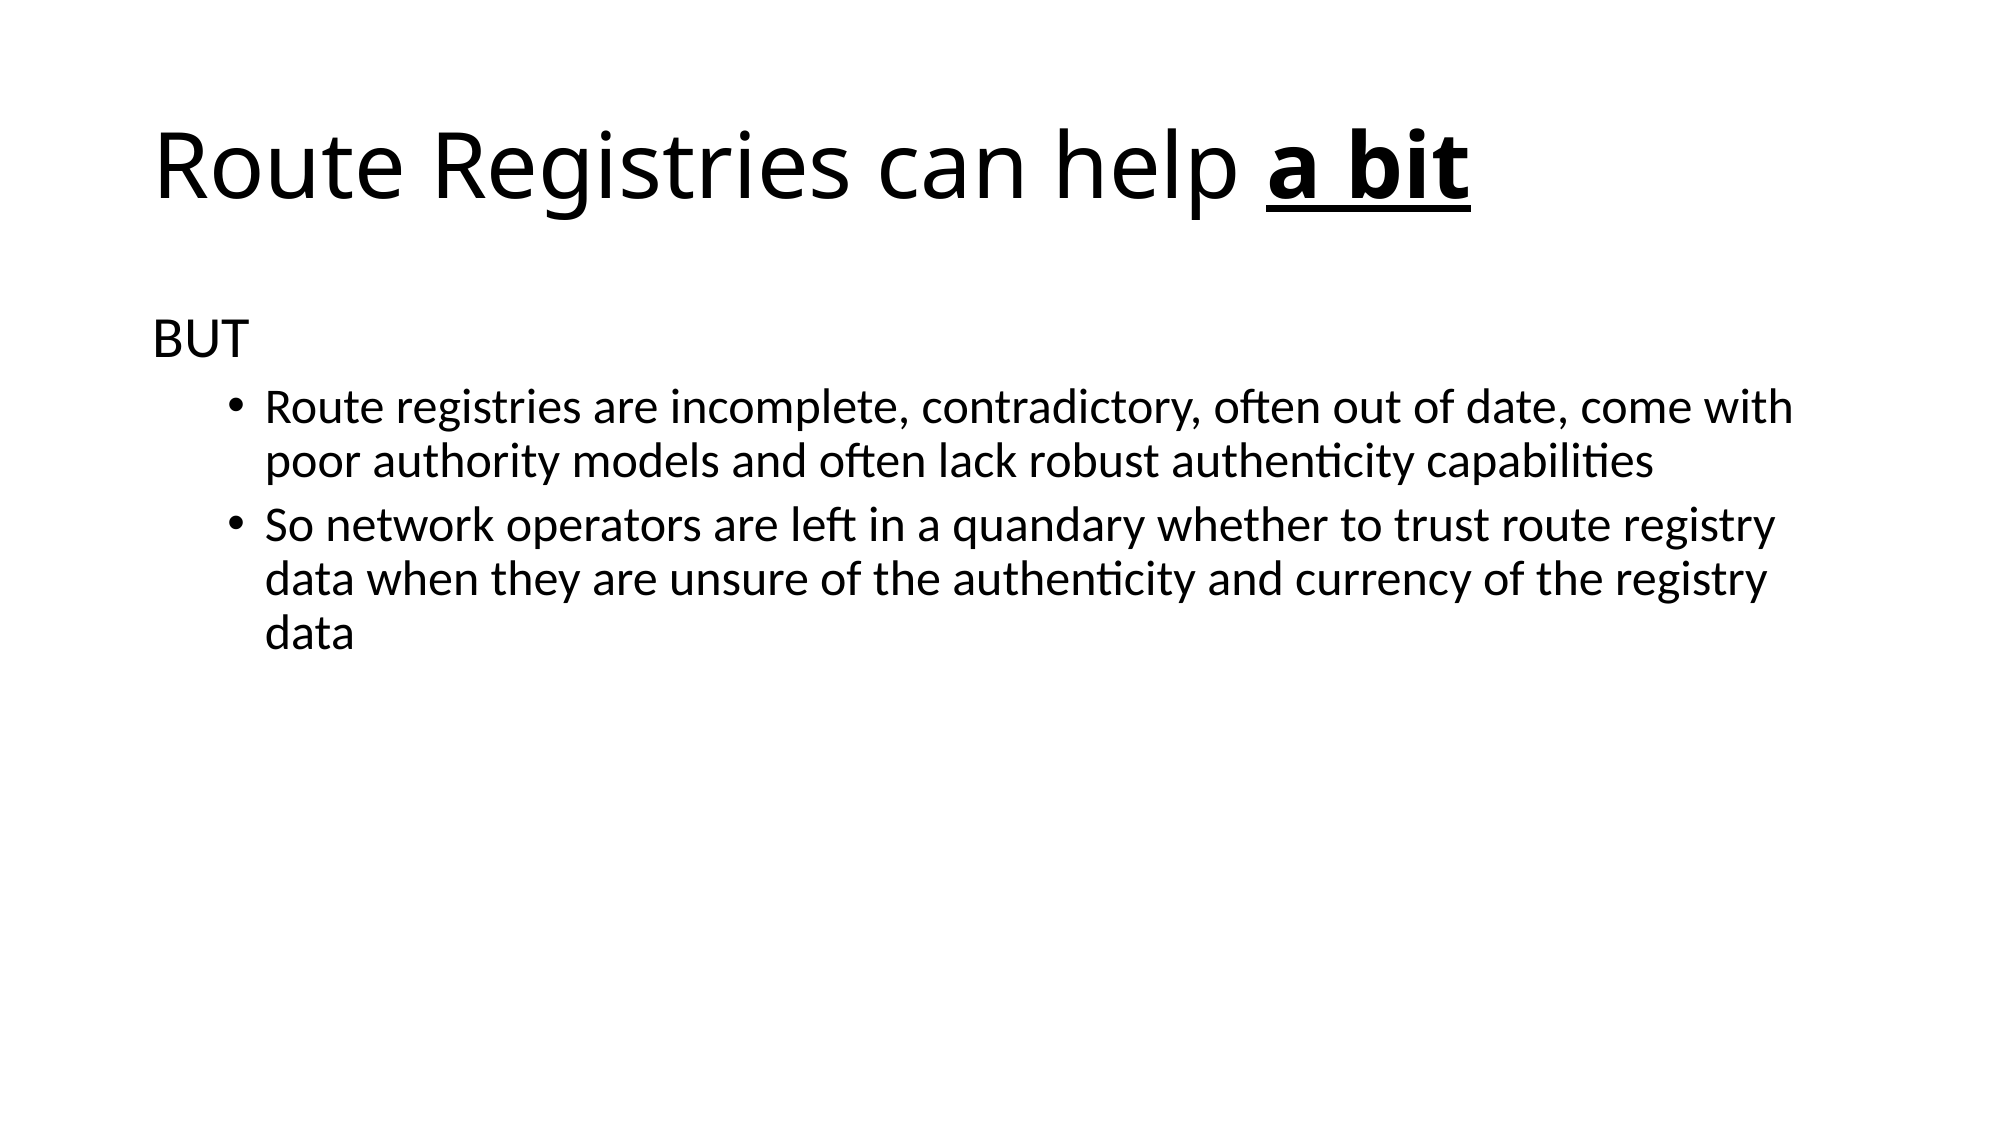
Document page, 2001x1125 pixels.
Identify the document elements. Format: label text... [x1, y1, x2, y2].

list BUT Route registries are incomplete, contradictory, often out of date, come with poor authority models and often lack robust authenticity capabilities So network operators are left in a quandary whether to trust route registry data when they are unsure of the authenticity and currency of the registry data [137, 299, 1863, 1014]
title Route Registries can help a bit [137, 59, 1863, 278]
